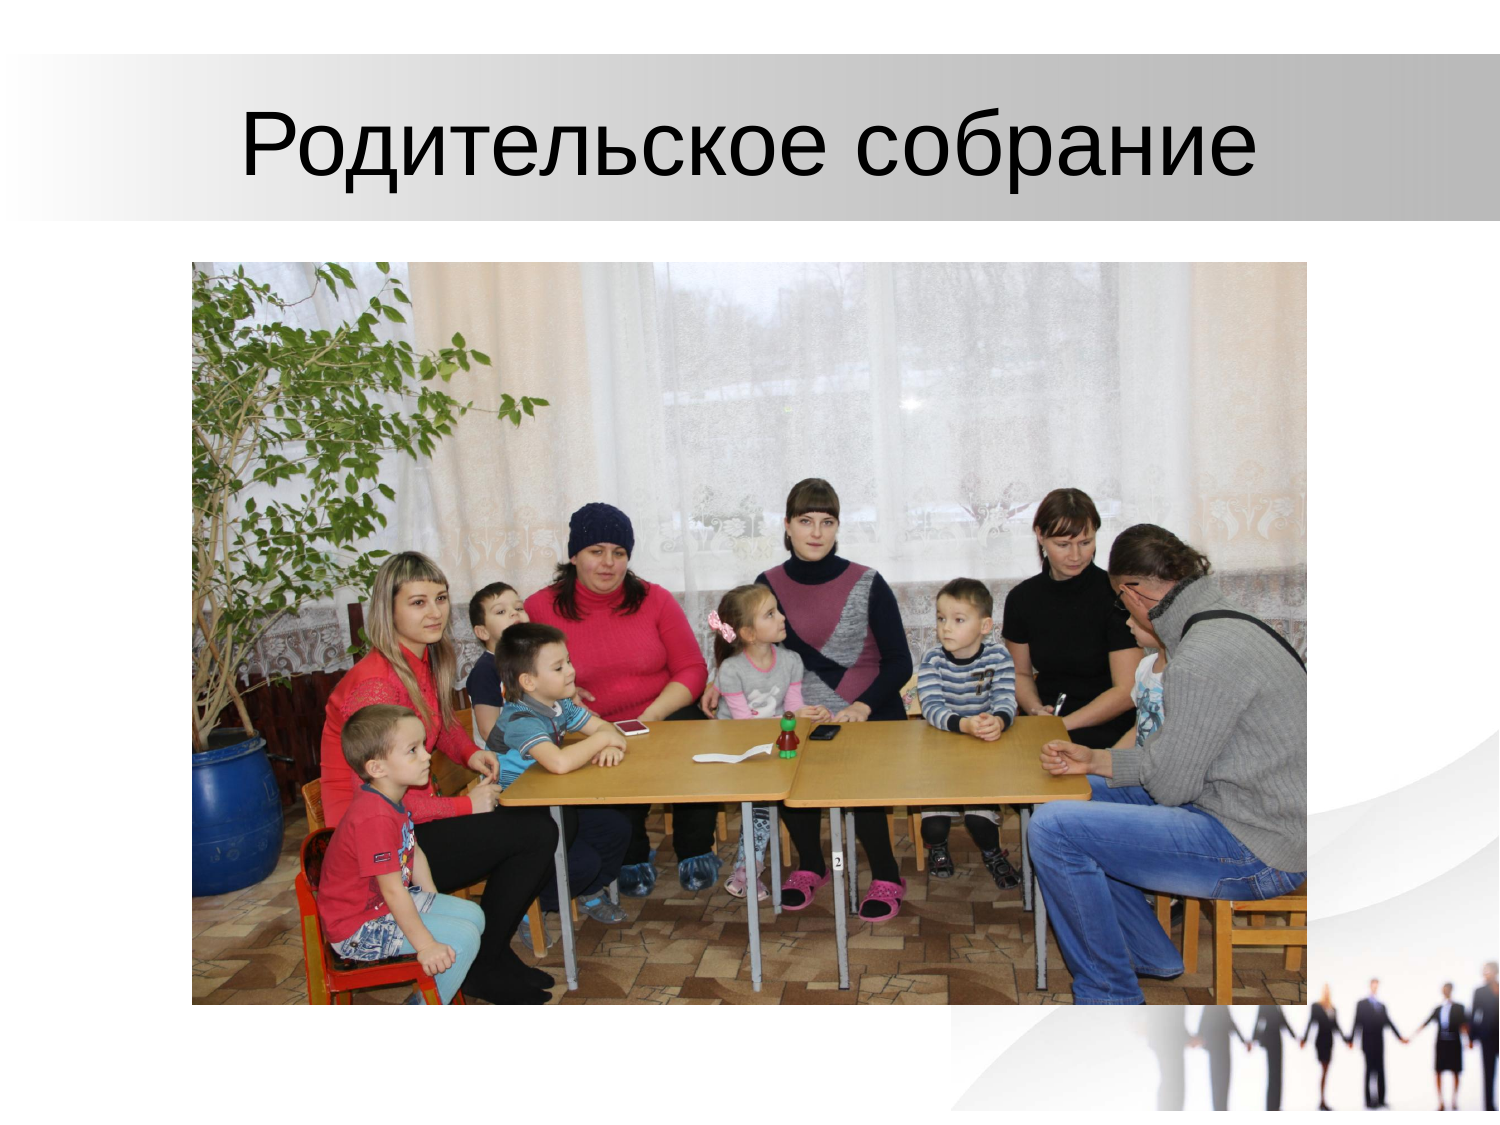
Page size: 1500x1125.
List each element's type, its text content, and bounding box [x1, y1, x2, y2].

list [192, 262, 1307, 1005]
picture [951, 728, 1499, 1111]
title Родительское собрание [74, 44, 1426, 233]
